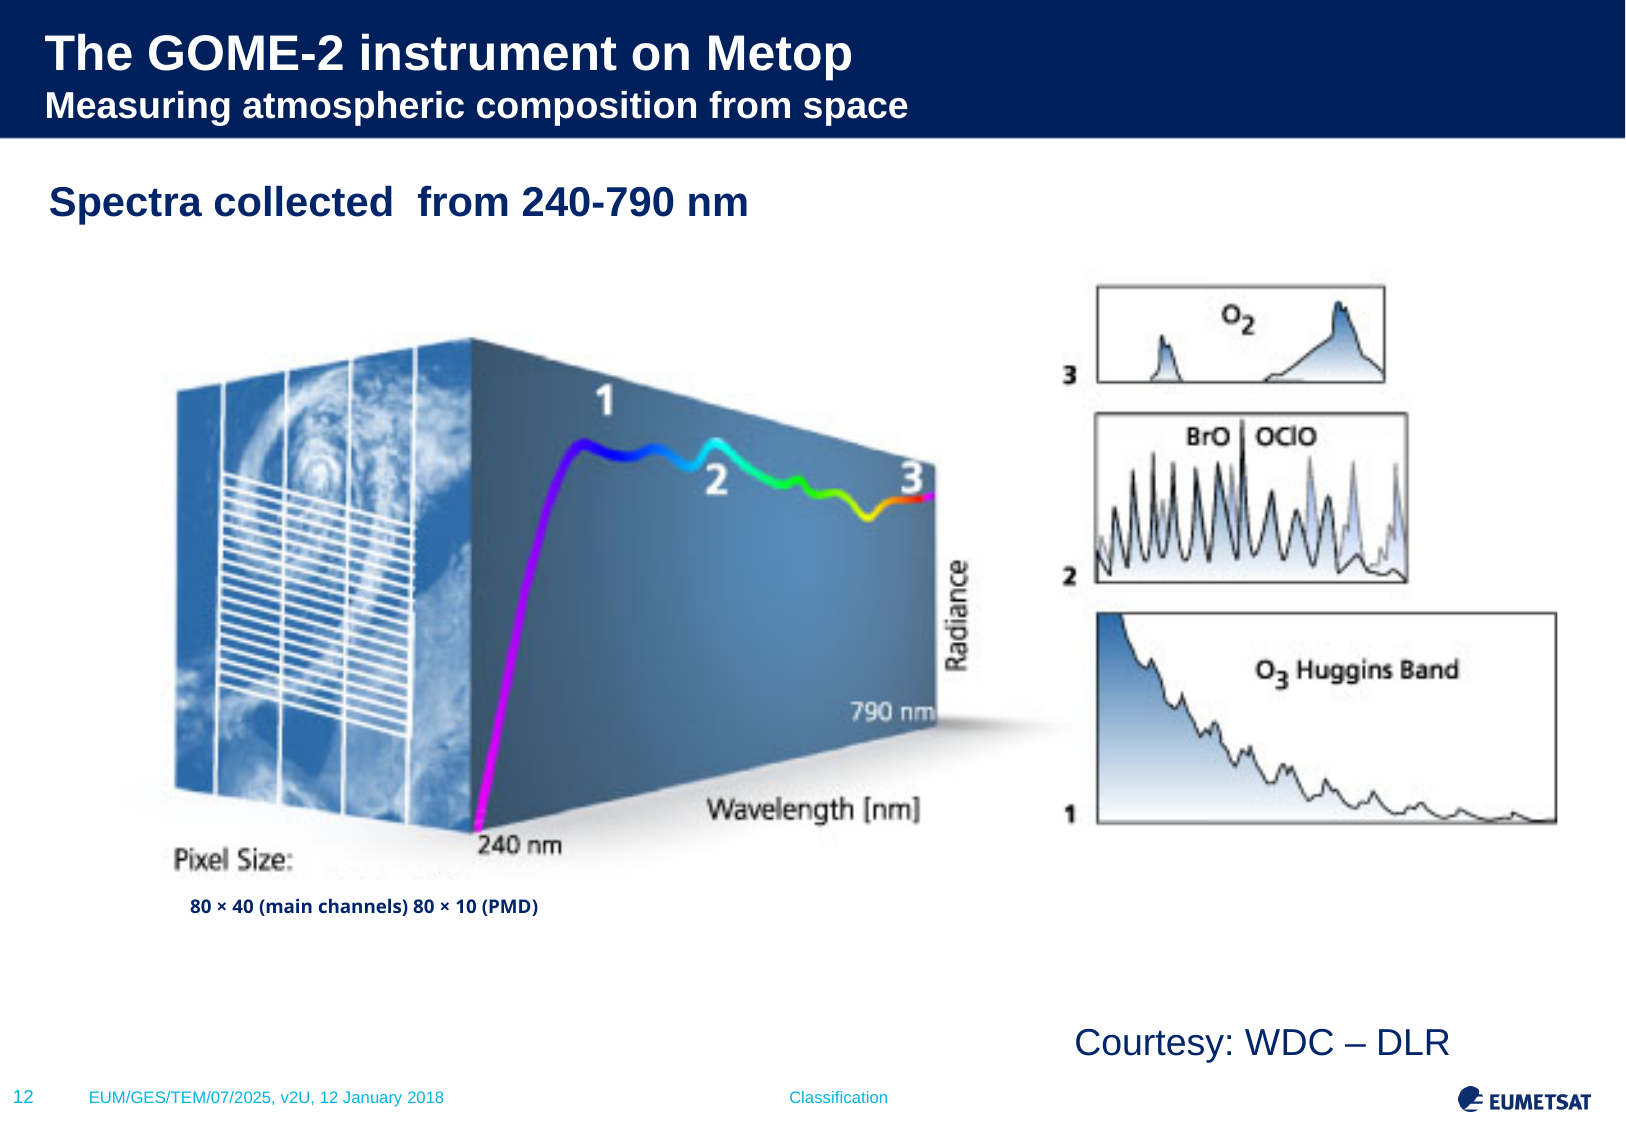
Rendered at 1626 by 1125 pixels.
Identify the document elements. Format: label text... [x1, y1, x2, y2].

picture [0, 0, 1626, 1125]
text_box Courtesy: WDC – DLR [1059, 1010, 1477, 1071]
text_box 80 × 40 (main channels) 80 × 10 (PMD) [175, 890, 553, 925]
title The GOME-2 instrument on Metop Measuring atmospheric composition from space [0, 25, 1324, 122]
text_box Spectra collected from 240‑790 nm [0, 167, 776, 283]
